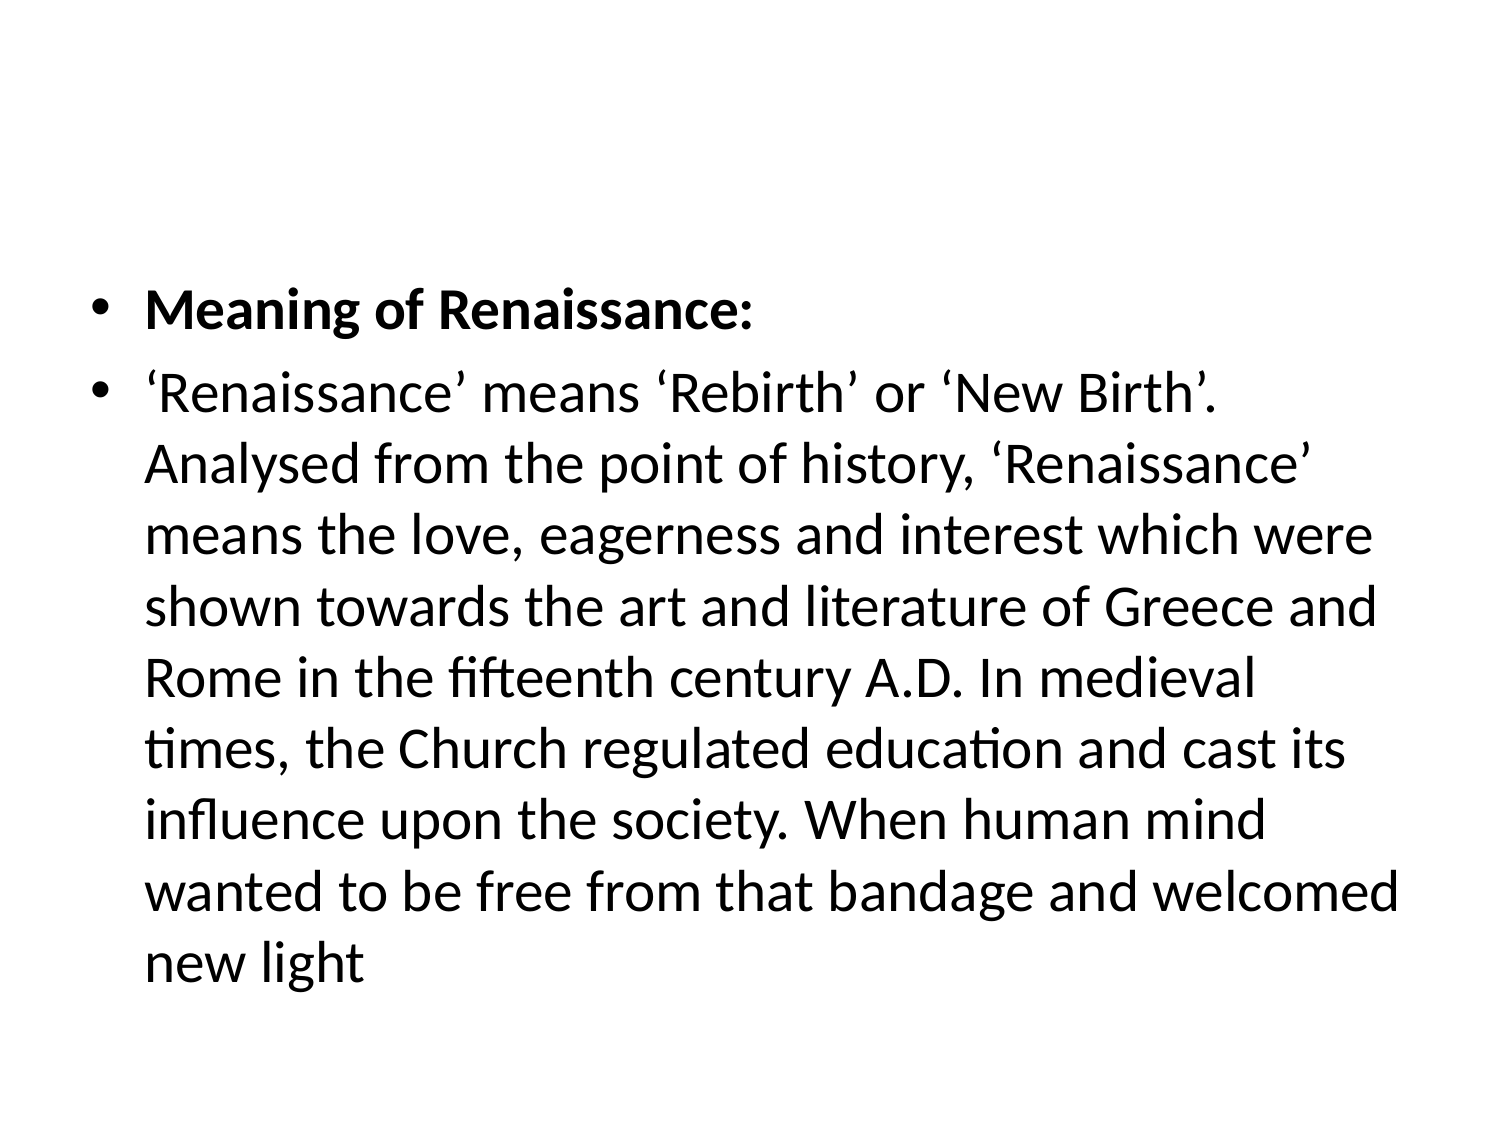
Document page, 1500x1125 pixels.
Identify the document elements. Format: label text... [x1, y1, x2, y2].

list Meaning of Renaissance: ‘Renaissance’ means ‘Rebirth’ or ‘New Birth’. Analysed from the point of history, ‘Renaissance’ means the love, eagerness and interest which were shown towards the art and literature of Greece and Rome in the fifteenth century A.D. In medieval times, the Church regulated education and cast its influence upon the society. When human mind wanted to be free from that bandage and welcomed new light [75, 262, 1425, 1005]
